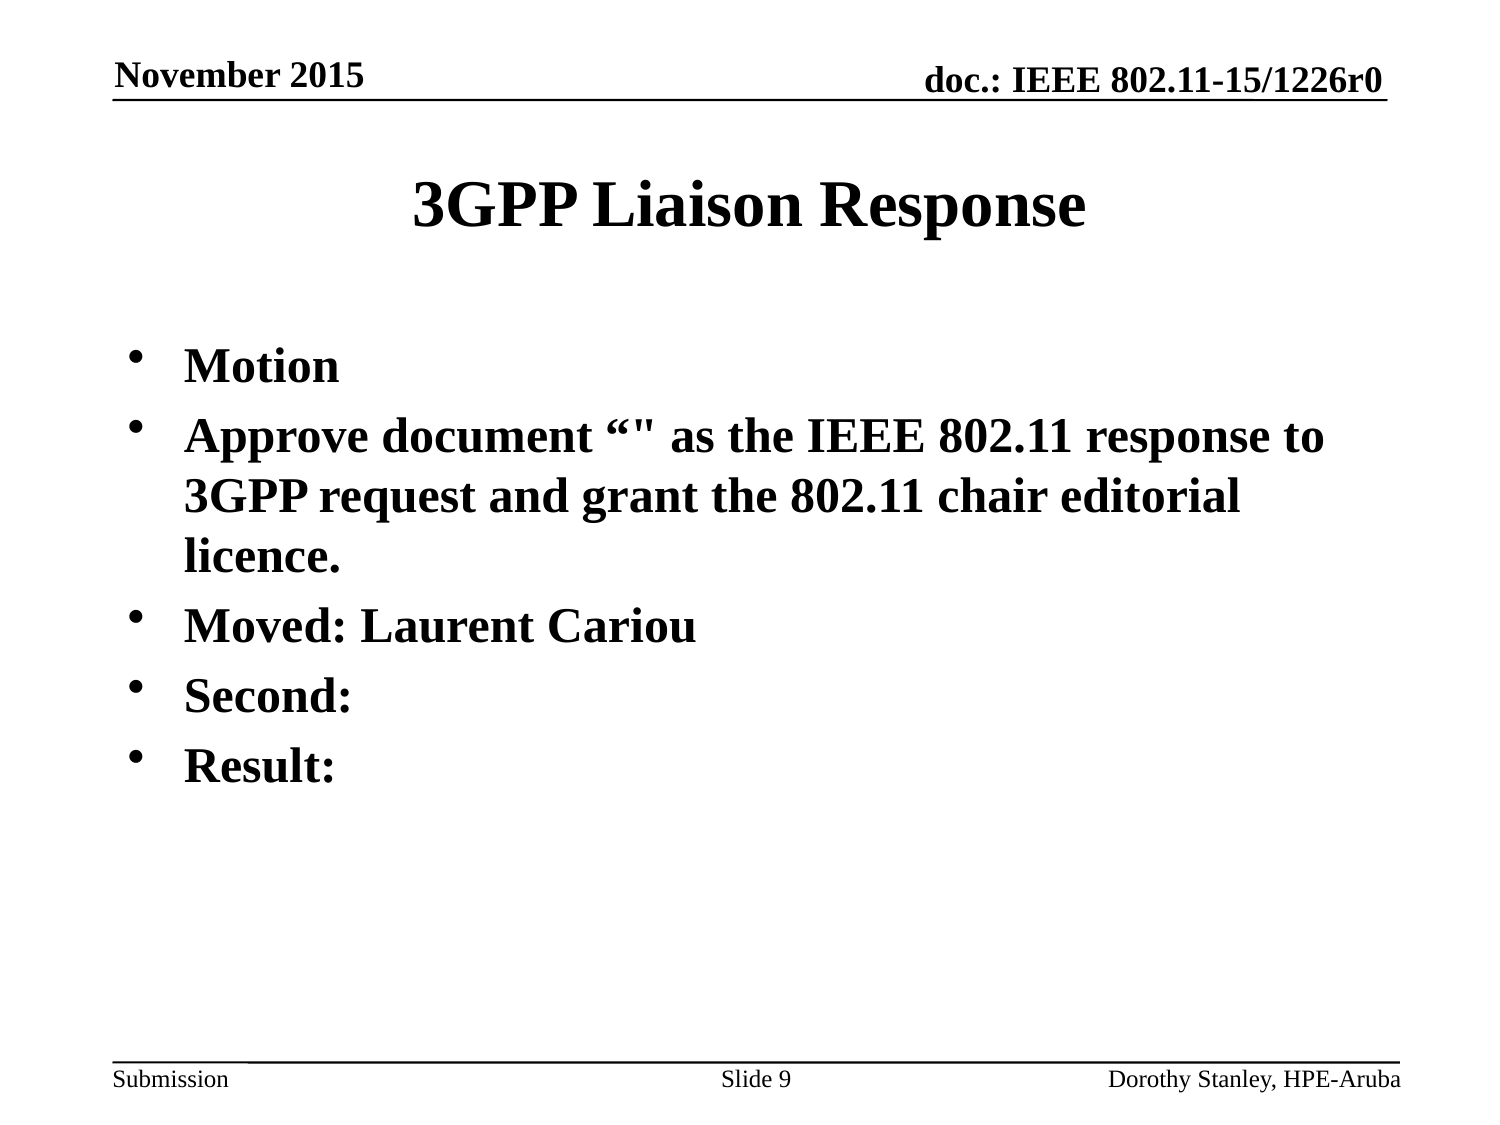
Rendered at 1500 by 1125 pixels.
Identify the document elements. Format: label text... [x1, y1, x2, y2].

list Motion Approve document “" as the IEEE 802.11 response to 3GPP request and grant the 802.11 chair editorial licence. Moved: Laurent Cariou Second: Result: [112, 324, 1388, 1038]
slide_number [114, 49, 423, 95]
slide_number Slide 9 [712, 1061, 800, 1093]
title 3GPP Liaison Response [112, 112, 1388, 288]
footer Dorothy Stanley, HPE-Aruba [878, 1061, 1402, 1093]
